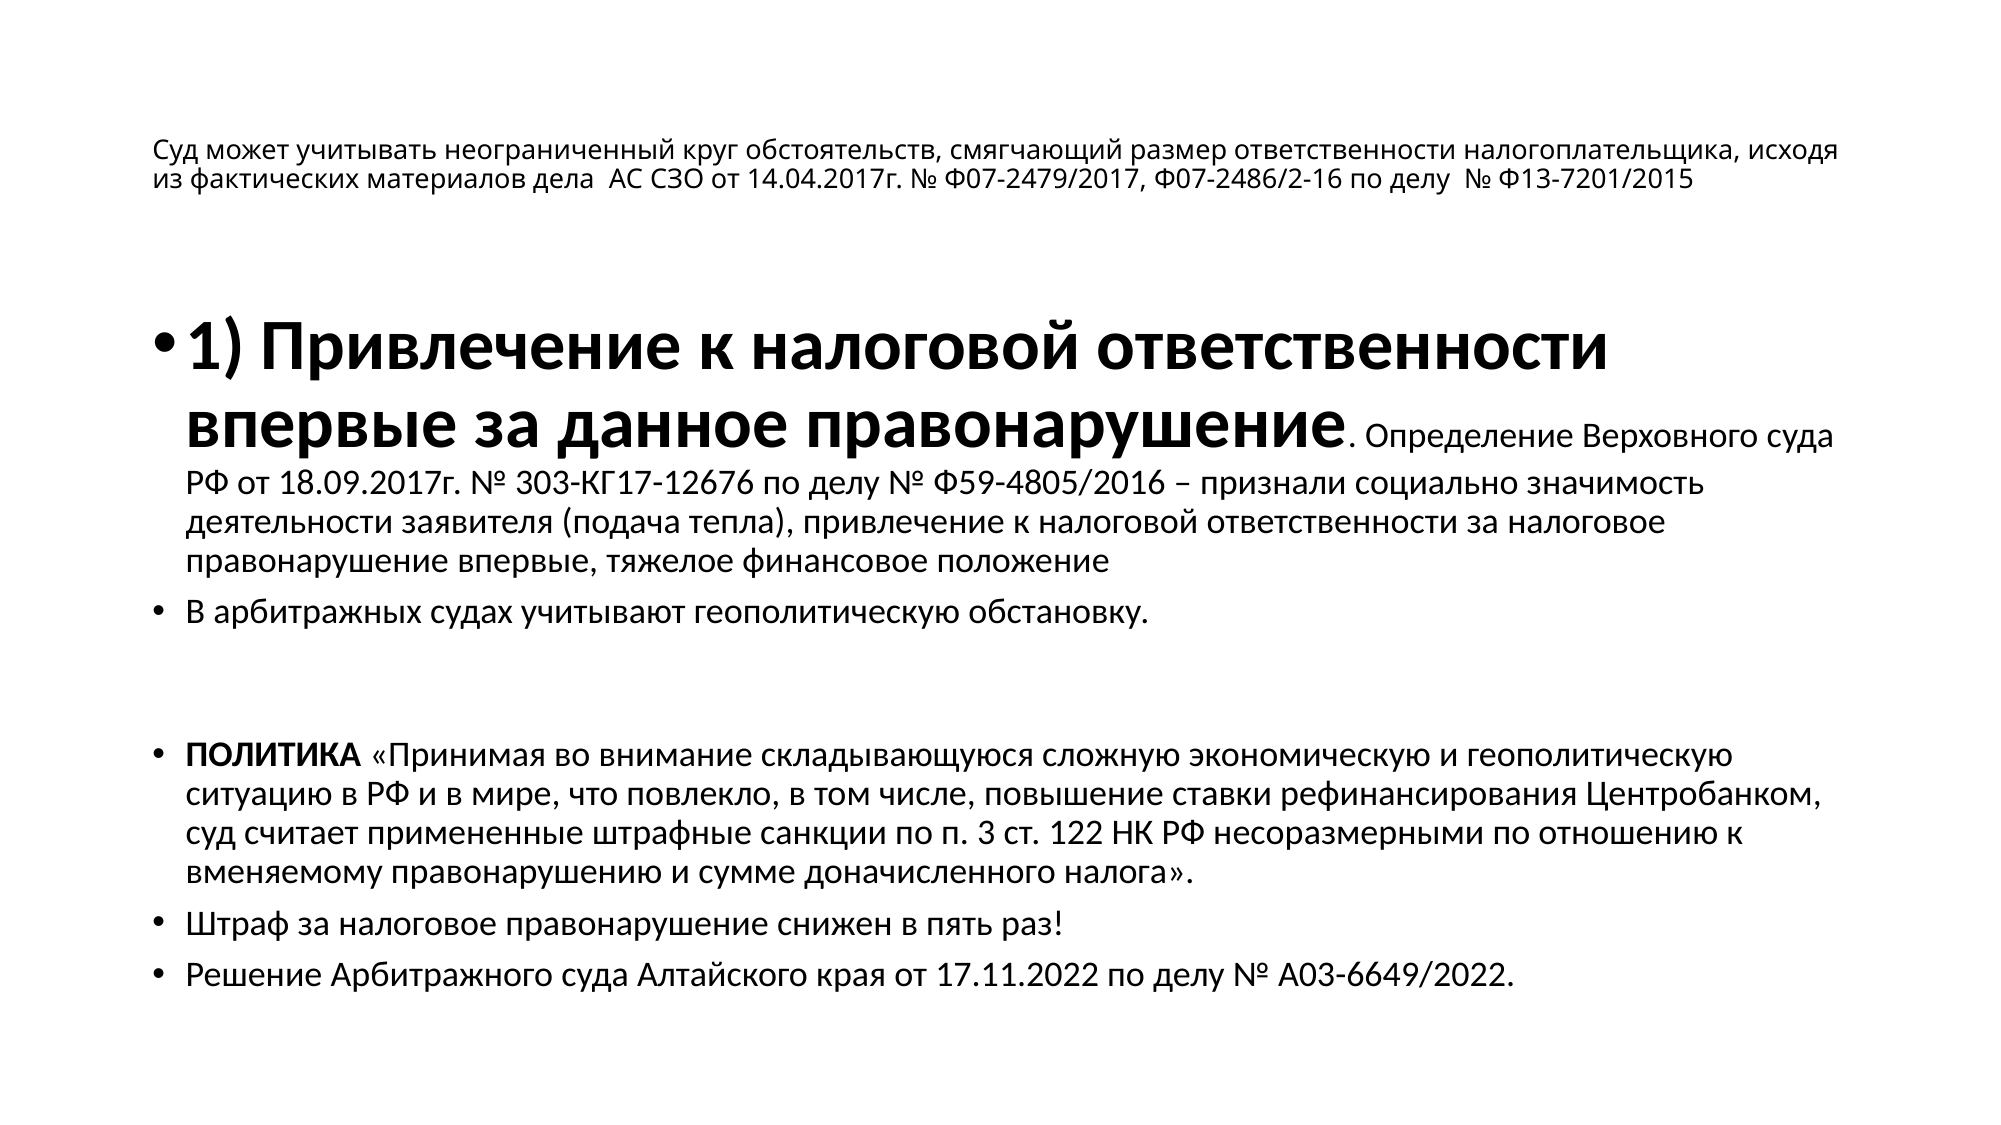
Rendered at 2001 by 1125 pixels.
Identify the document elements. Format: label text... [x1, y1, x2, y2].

list 1) Привлечение к налоговой ответственности впервые за данное правонарушение. Определение Верховного суда РФ от 18.09.2017г. № 303-КГ17-12676 по делу № Ф59-4805/2016 – признали социально значимость деятельности заявителя (подача тепла), привлечение к налоговой ответственности за налоговое правонарушение впервые, тяжелое финансовое положение В арбитражных судах учитывают геополитическую обстановку. ПОЛИТИКА «Принимая во внимание складывающуюся сложную экономическую и геополитическую ситуацию в РФ и в мире, что повлекло, в том числе, повышение ставки рефинансирования Центробанком, суд считает примененные штрафные санкции по п. 3 ст. 122 НК РФ несоразмерными по отношению к вменяемому правонарушению и сумме доначисленного налога». Штраф за налоговое правонарушение снижен в пять раз! Решение Арбитражного суда Алтайского края от 17.11.2022 по делу № А03-6649/2022. [137, 299, 1863, 1014]
title Суд может учитывать неограниченный круг обстоятельств, смягчающий размер ответственности налогоплательщика, исходя из фактических материалов дела АС СЗО от 14.04.2017г. № Ф07-2479/2017, Ф07-2486/2-16 по делу № Ф13-7201/2015 [137, 59, 1863, 278]
